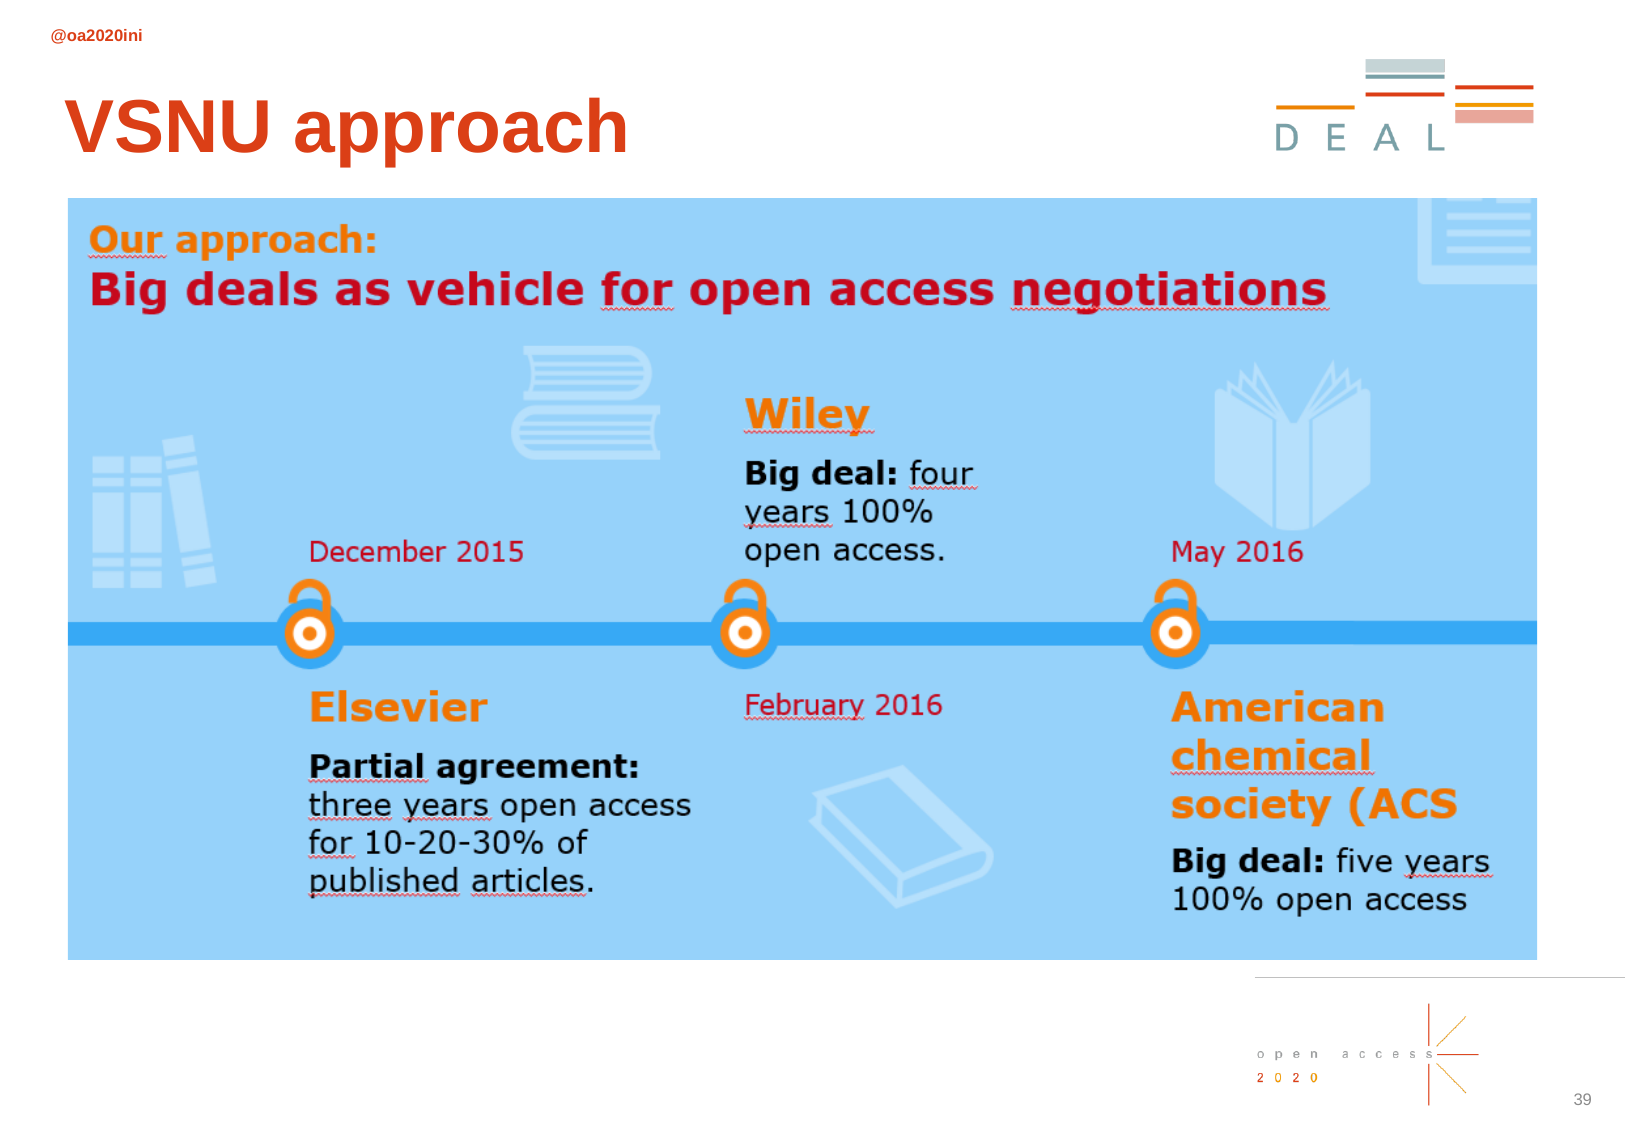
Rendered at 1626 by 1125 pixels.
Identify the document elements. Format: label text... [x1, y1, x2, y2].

picture [1272, 56, 1537, 153]
picture [1254, 1001, 1480, 1107]
text_box VSNU approach [49, 69, 1508, 185]
slide_number 38 [1465, 1081, 1593, 1109]
picture [67, 198, 1538, 960]
